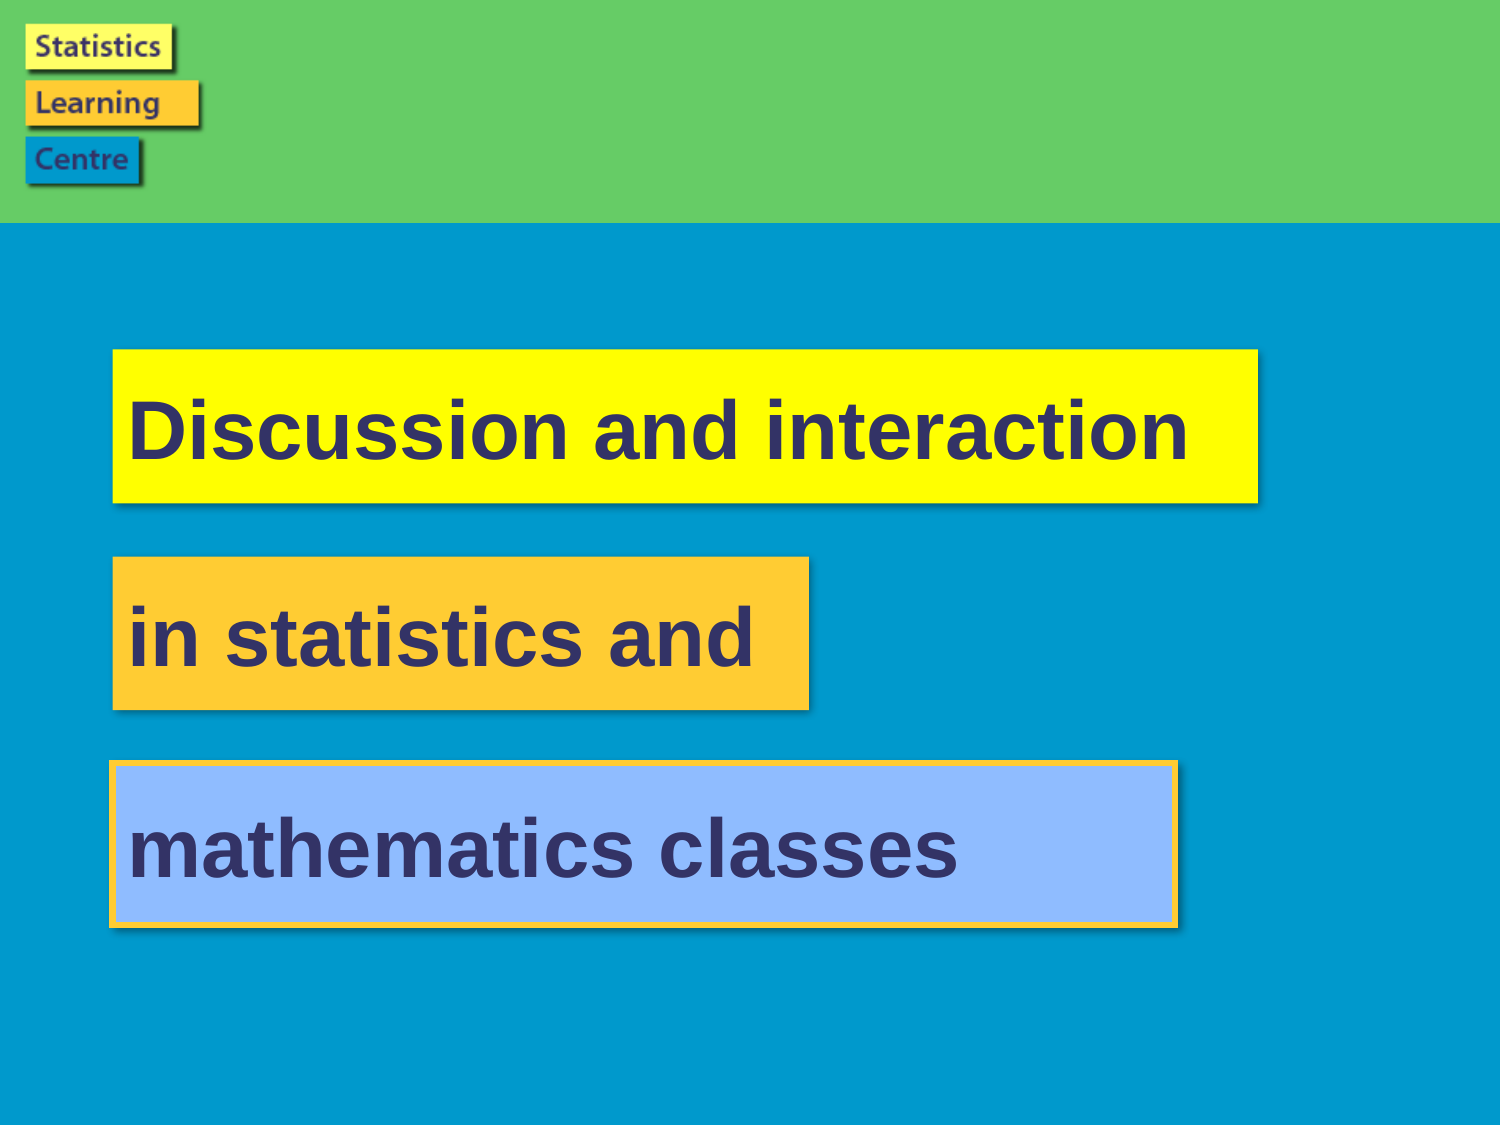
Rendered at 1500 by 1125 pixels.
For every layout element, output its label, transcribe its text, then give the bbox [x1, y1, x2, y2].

picture [0, 0, 1500, 222]
subtitle mathematics classes [109, 760, 1178, 928]
text_box in statistics and [112, 556, 809, 711]
title Discussion and interaction [111, 348, 1259, 504]
